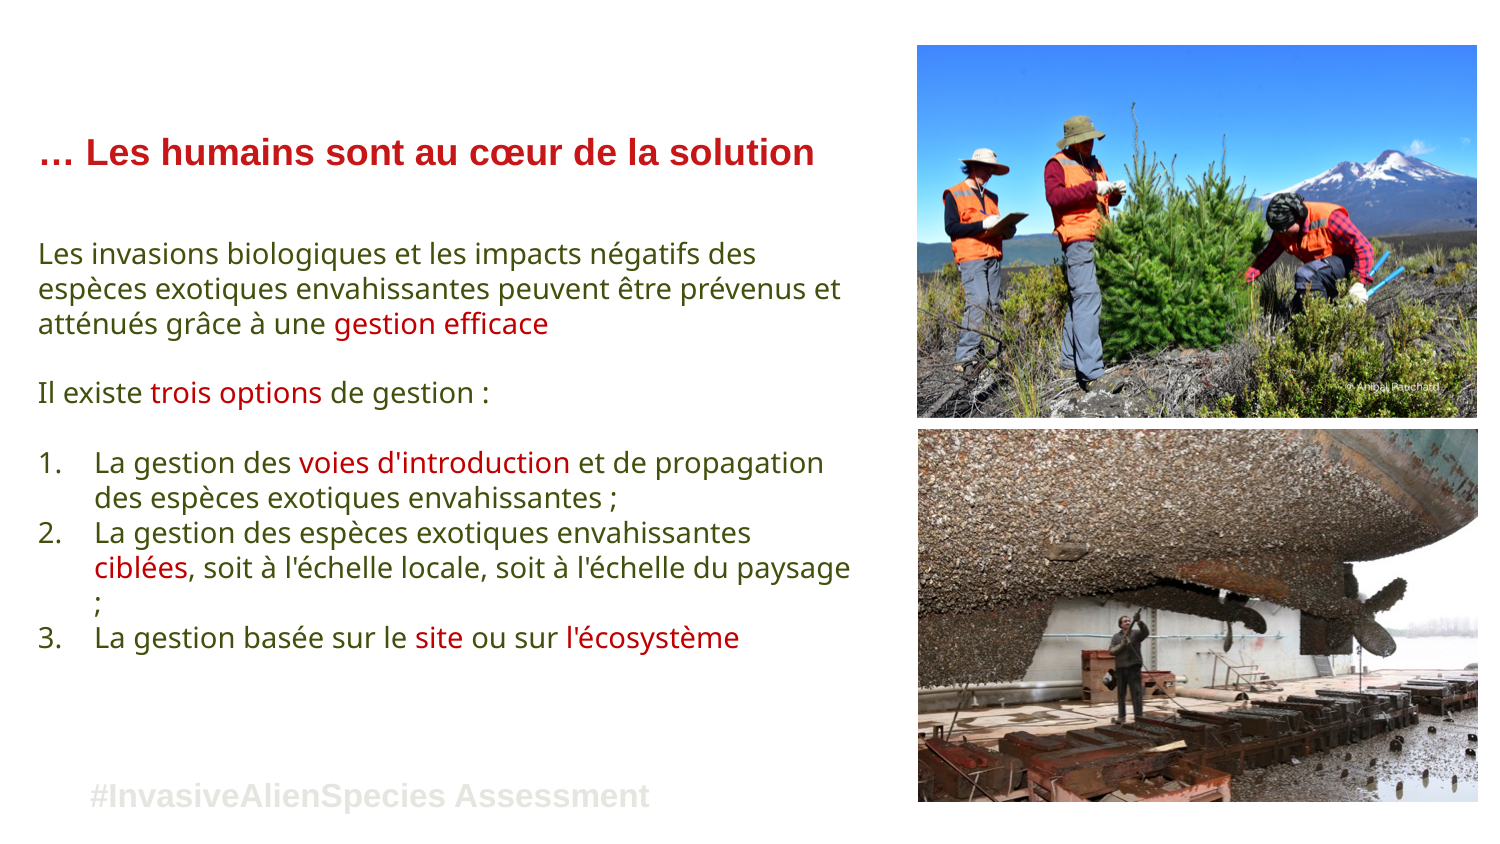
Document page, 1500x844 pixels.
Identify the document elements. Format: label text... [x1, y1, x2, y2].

picture [917, 45, 1477, 418]
text_box … Les humains sont au cœur de la solution Les invasions biologiques et les impacts négatifs des espèces exotiques envahissantes peuvent être prévenus et atténués grâce à une gestion efficace Il existe trois options de gestion : La gestion des voies d'introduction et de propagation des espèces exotiques envahissantes ; La gestion des espèces exotiques envahissantes ciblées, soit à l'échelle locale, soit à l'échelle du paysage ; La gestion basée sur le site ou sur l'écosystème [22, 105, 869, 677]
picture [917, 429, 1478, 802]
text_box #InvasiveAlienSpecies Assessment [75, 766, 700, 822]
